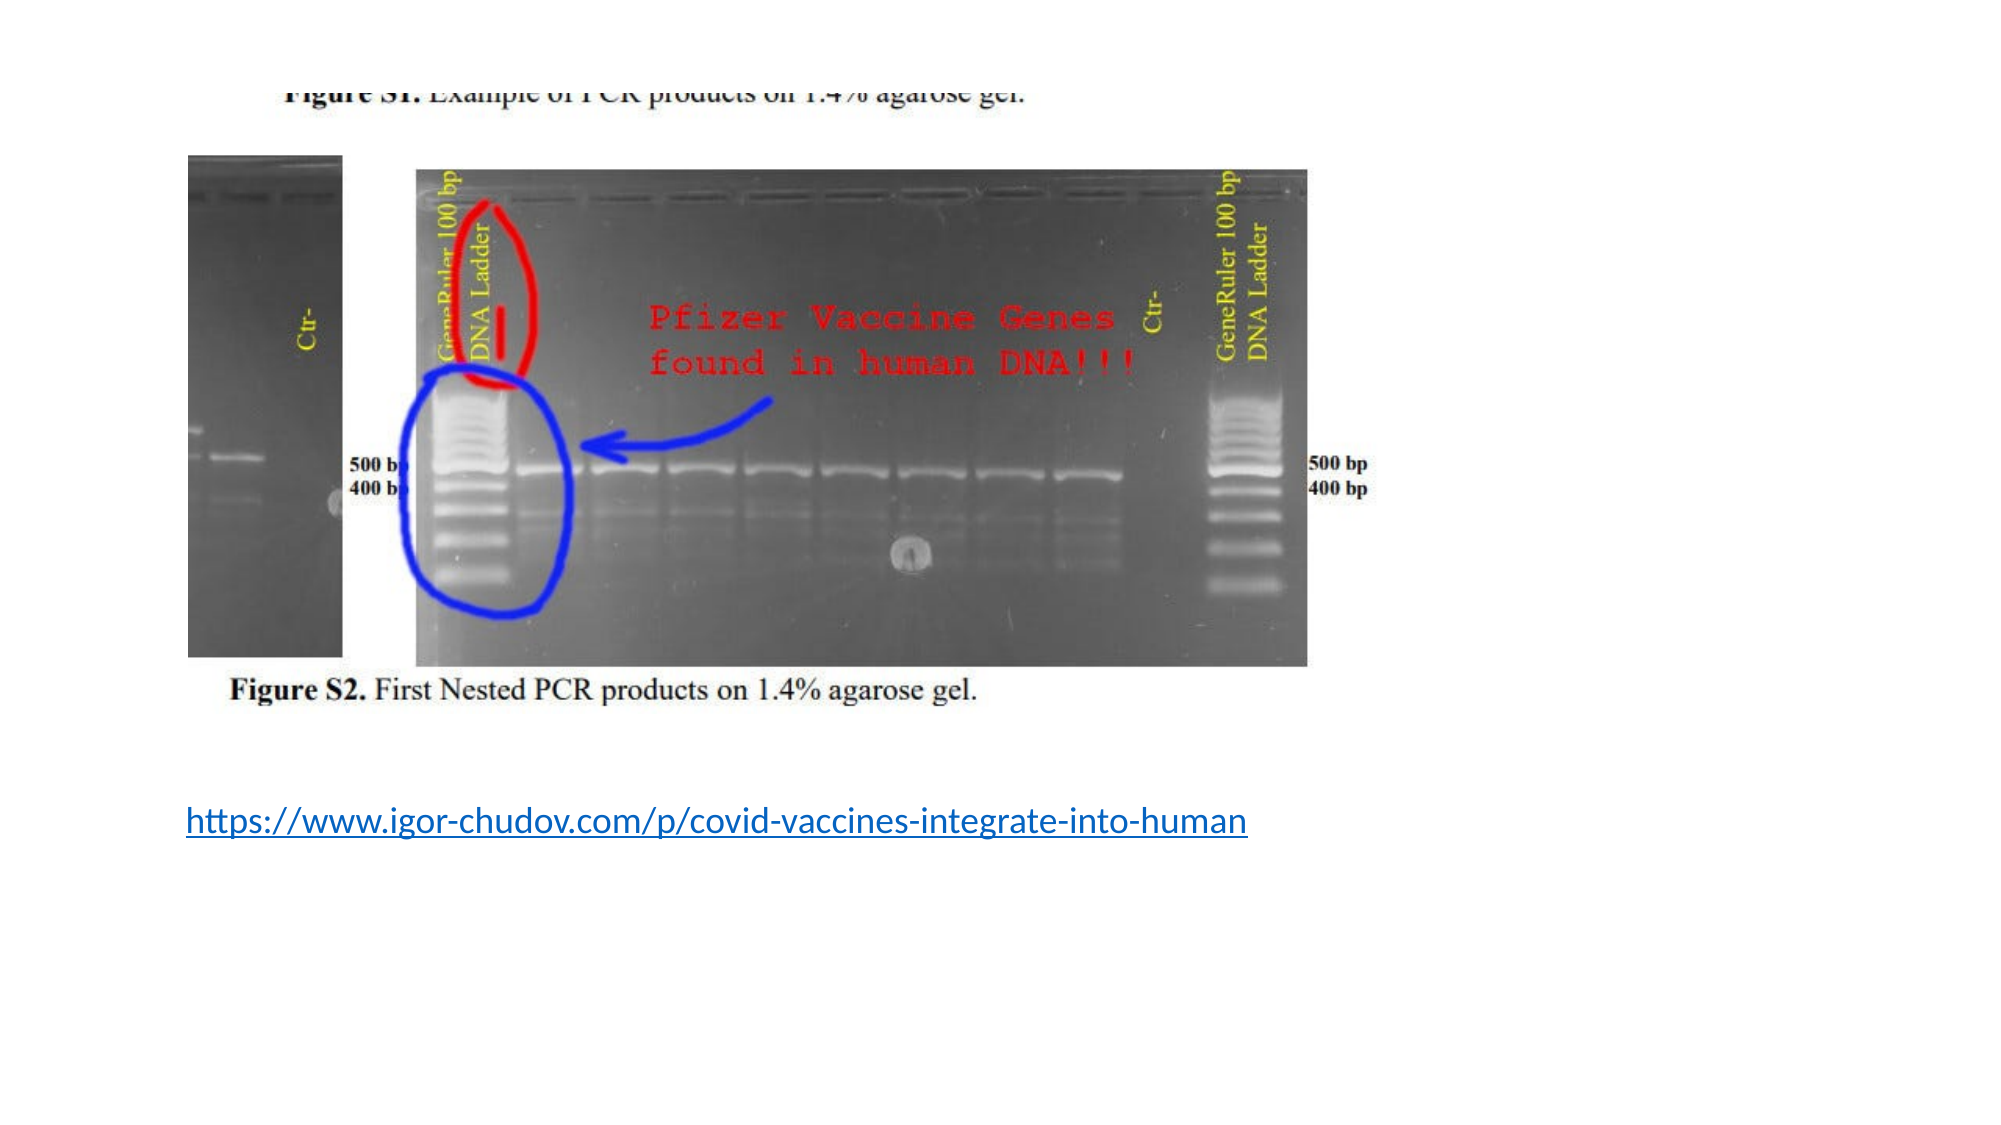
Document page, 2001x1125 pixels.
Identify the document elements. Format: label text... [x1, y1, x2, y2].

text_box https://www.igor-chudov.com/p/covid-vaccines-integrate-into-human [170, 788, 1444, 848]
picture [188, 93, 1378, 714]
